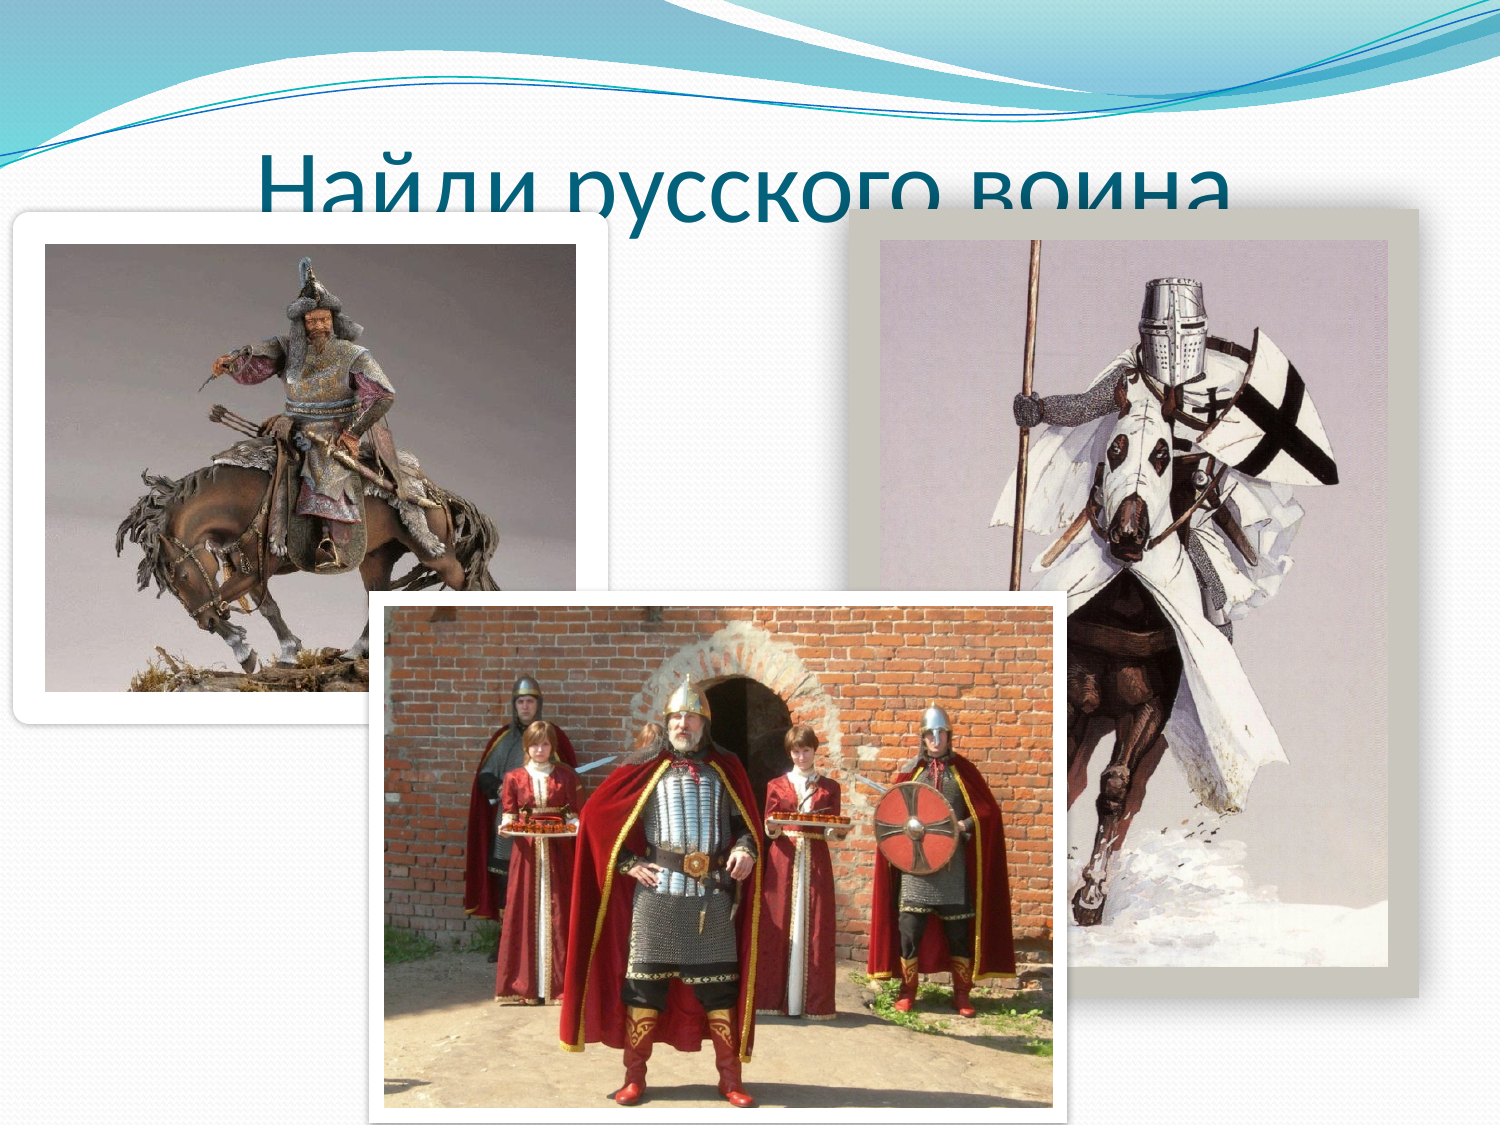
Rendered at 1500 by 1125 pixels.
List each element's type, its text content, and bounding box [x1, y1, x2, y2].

title Найди русского воина. [76, 56, 1440, 244]
picture [44, 239, 1389, 1109]
